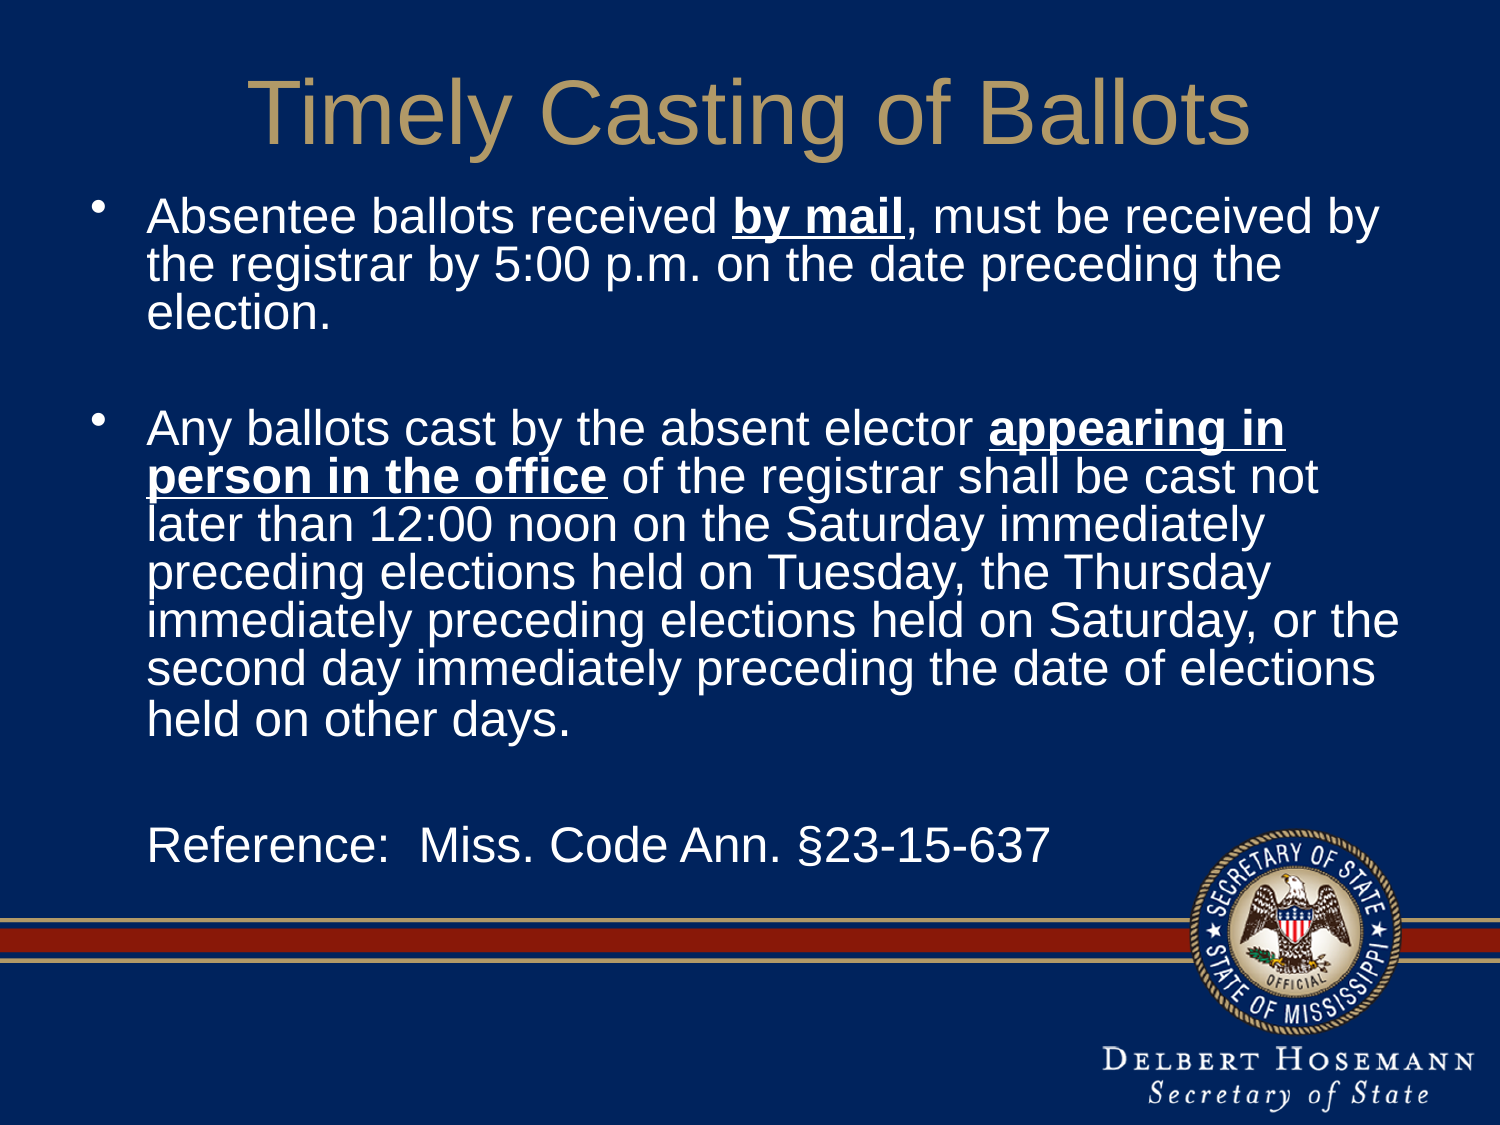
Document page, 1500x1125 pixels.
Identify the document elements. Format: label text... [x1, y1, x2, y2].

list Absentee ballots received by mail, must be received by the registrar by 5:00 p.m. on the date preceding the election. Any ballots cast by the absent elector appearing in person in the office of the registrar shall be cast not later than 12:00 noon on the Saturday immediately preceding elections held on Tuesday, the Thursday immediately preceding elections held on Saturday, or the second day immediately preceding the date of elections held on other days. Reference: Miss. Code Ann. §23-15-637 [75, 187, 1425, 1005]
title Timely Casting of Ballots [75, 45, 1425, 187]
picture [0, 0, 1500, 1125]
